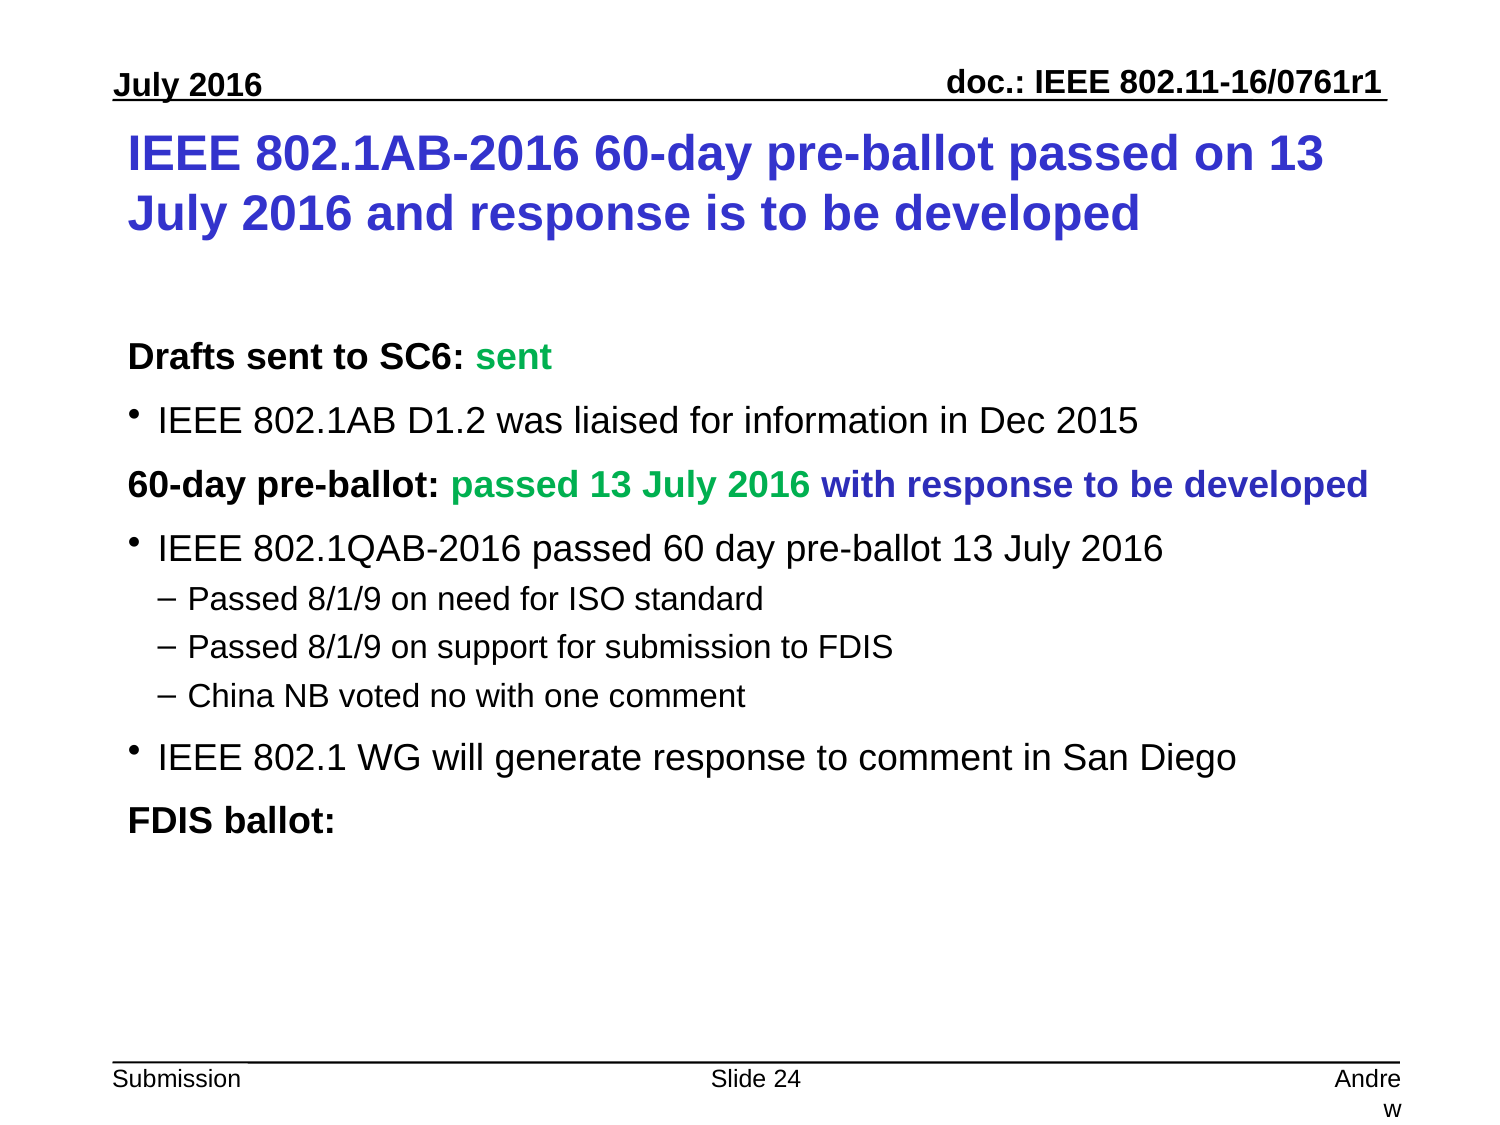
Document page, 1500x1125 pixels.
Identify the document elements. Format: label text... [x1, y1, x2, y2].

title IEEE 802.1AB-2016 60-day pre-ballot passed on 13 July 2016 and response is to be developed [112, 112, 1388, 288]
footer Andrew Myles, Cisco [1320, 1061, 1402, 1093]
list Drafts sent to SC6: sent IEEE 802.1AB D1.2 was liaised for information in Dec 2015 60-day pre-ballot: passed 13 July 2016 with response to be developed IEEE 802.1QAB-2016 passed 60 day pre-ballot 13 July 2016 Passed 8/1/9 on need for ISO standard Passed 8/1/9 on support for submission to FDIS China NB voted no with one comment IEEE 802.1 WG will generate response to comment in San Diego FDIS ballot: [112, 324, 1388, 1000]
slide_number Slide 24 [709, 1061, 803, 1093]
